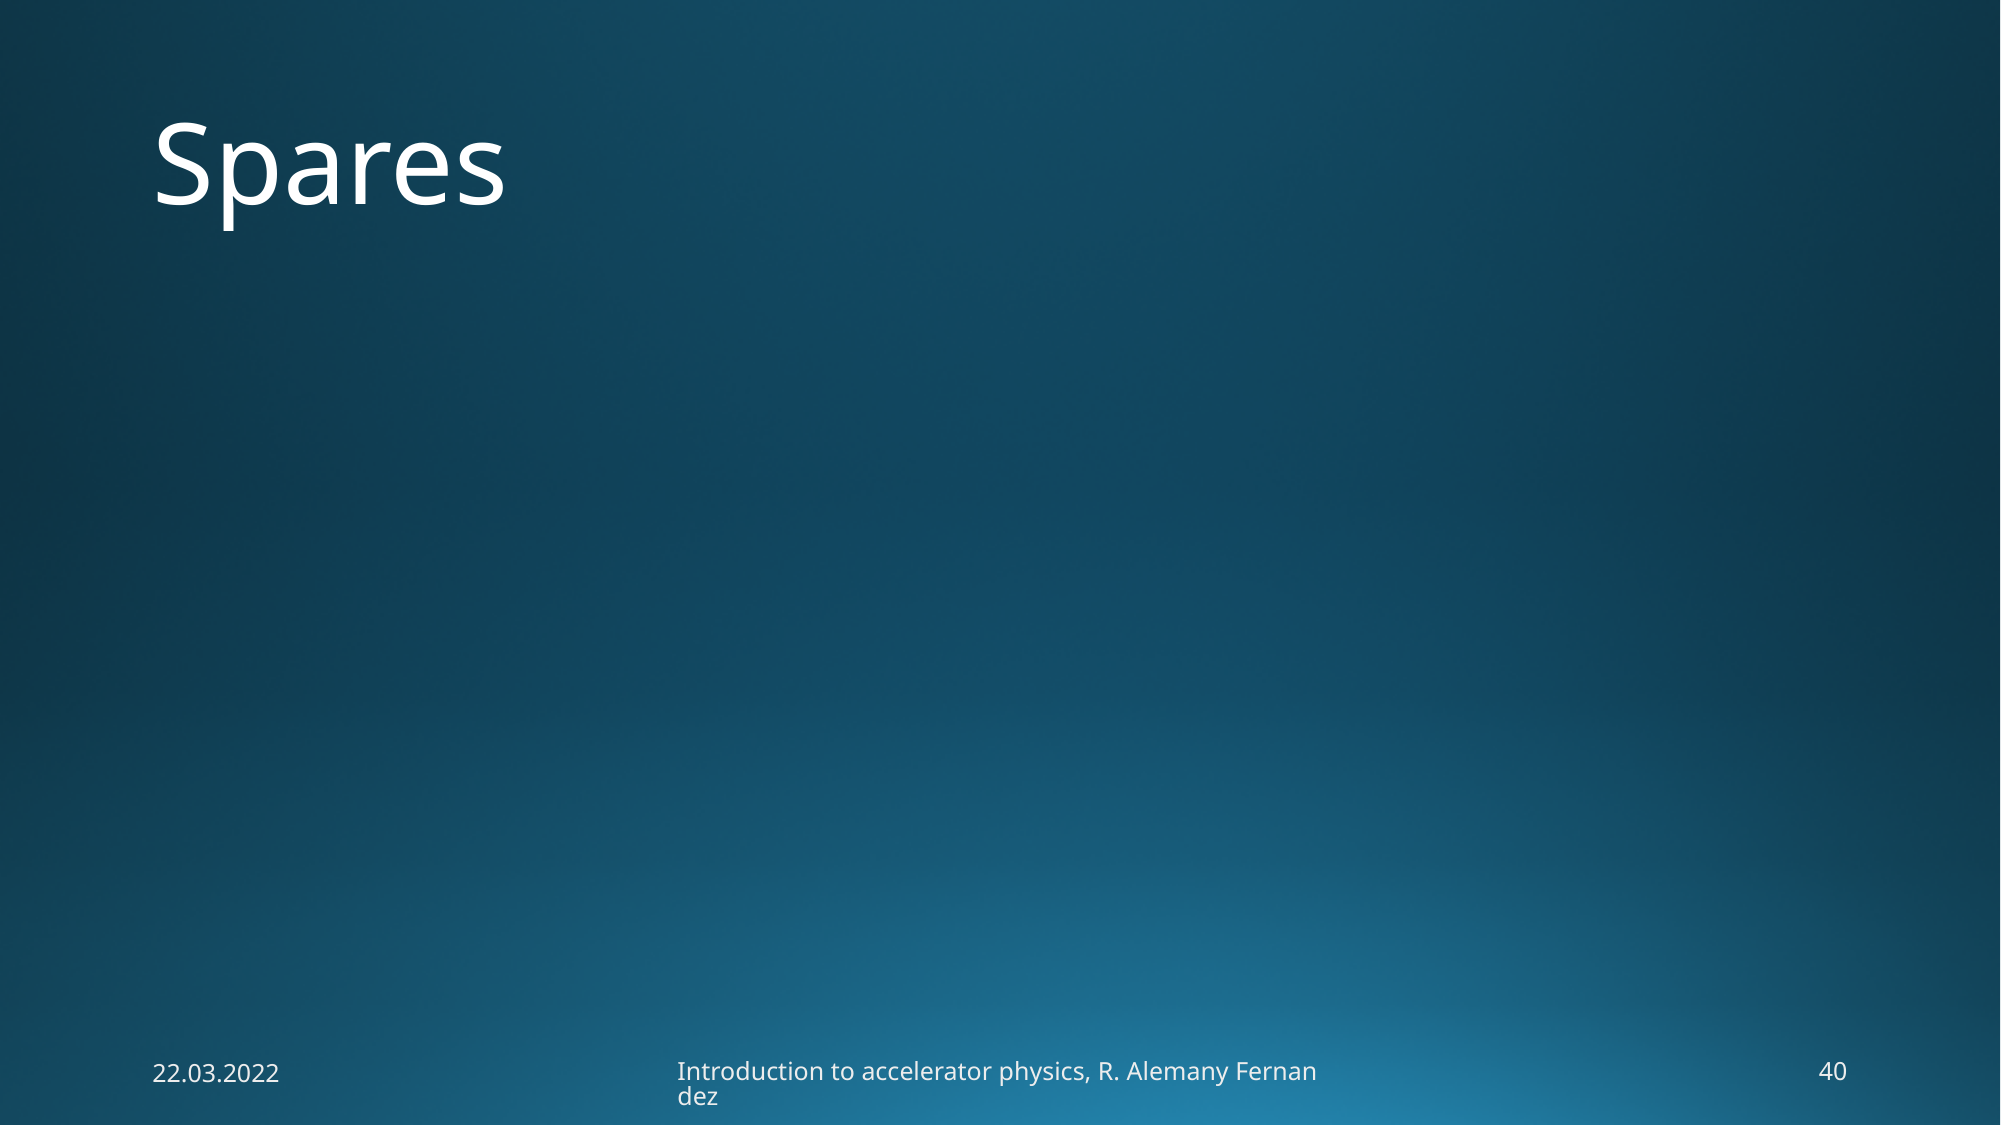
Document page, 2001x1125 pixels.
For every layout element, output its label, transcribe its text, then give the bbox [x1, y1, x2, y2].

slide_number 40 [1412, 1042, 1863, 1103]
picture [0, 0, 2001, 1125]
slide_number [137, 1042, 588, 1103]
footer Introduction to accelerator physics, R. Alemany Fernandez [662, 1042, 1338, 1103]
title Spares [137, 59, 1863, 278]
